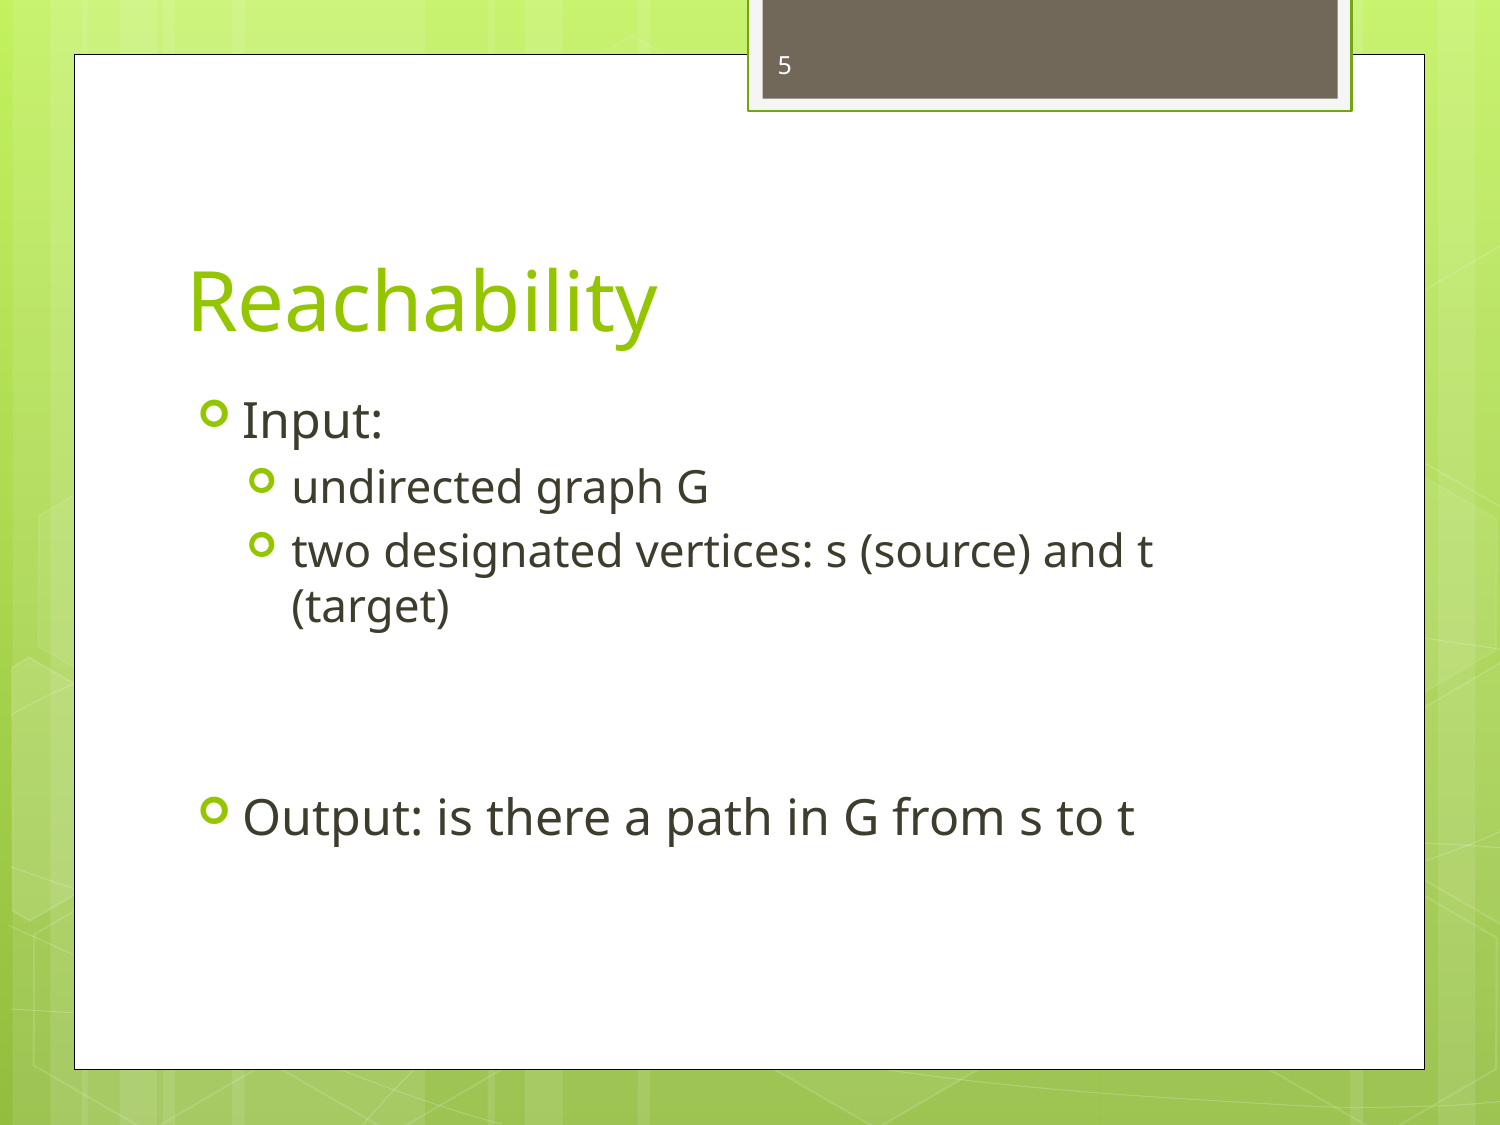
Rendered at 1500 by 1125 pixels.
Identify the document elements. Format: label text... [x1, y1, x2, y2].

slide_number 5 [762, 36, 982, 97]
list Input: undirected graph G two designated vertices: s (source) and t (target) Output: is there a path in G from s to t [171, 381, 1283, 957]
title Reachability [171, 168, 1324, 357]
